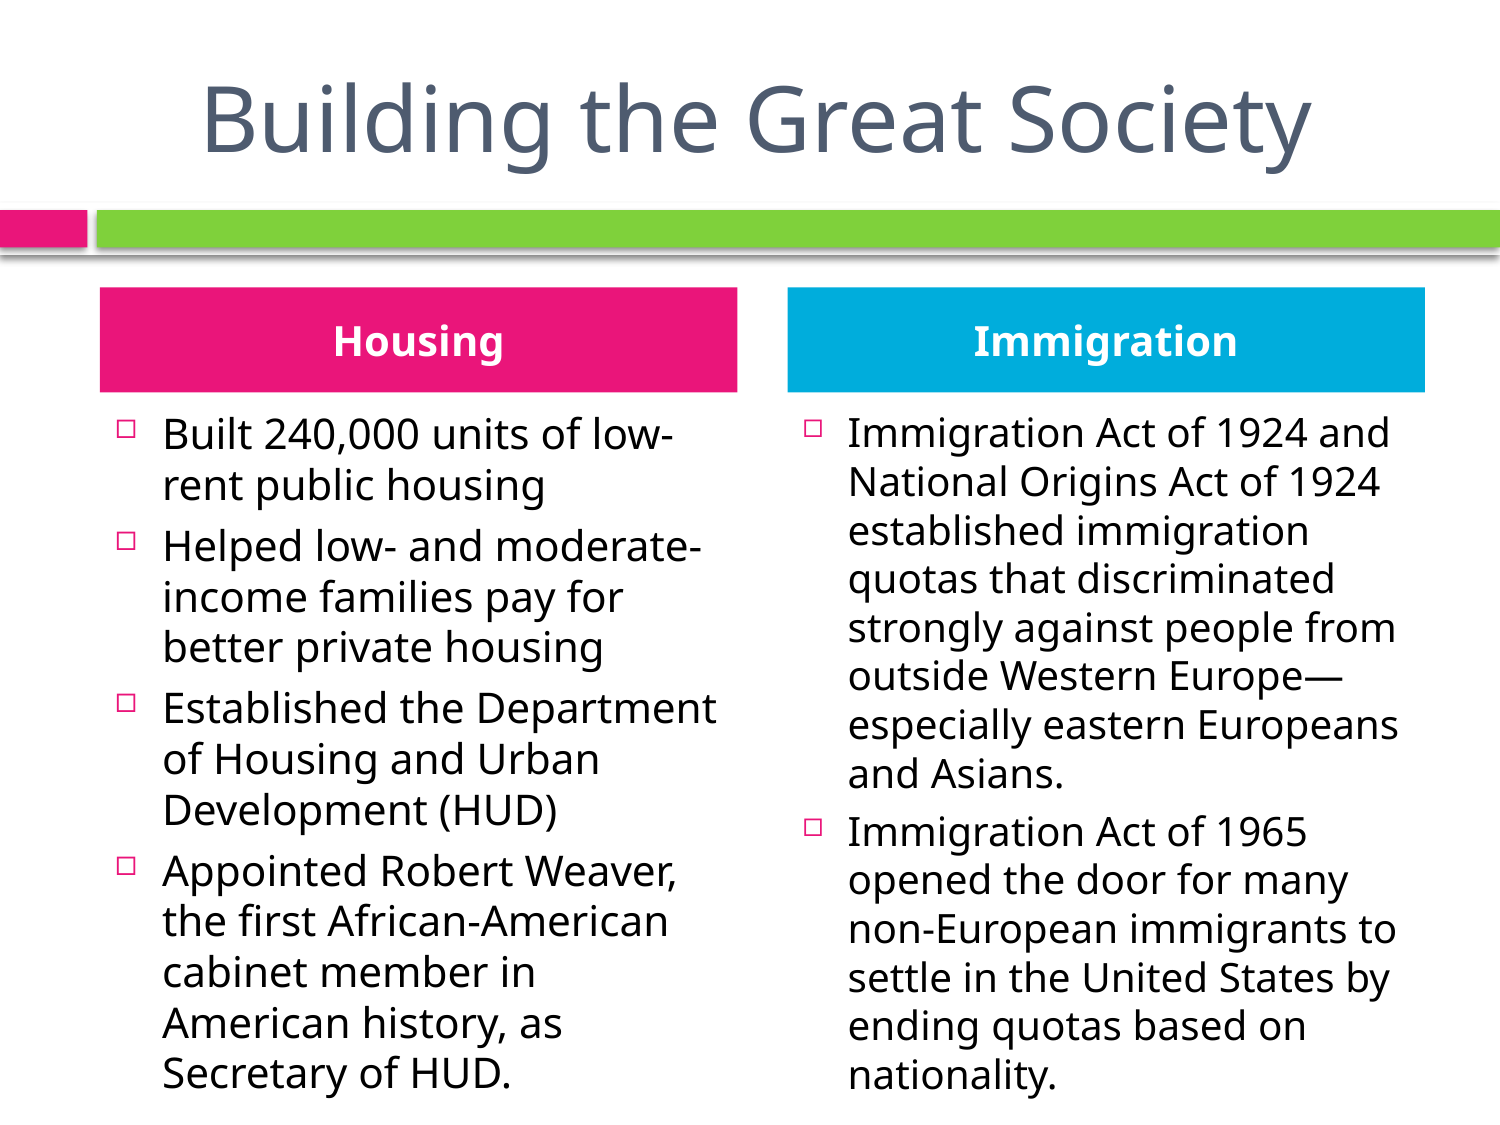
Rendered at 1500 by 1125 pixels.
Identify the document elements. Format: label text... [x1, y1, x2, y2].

list Housing [99, 287, 738, 393]
title Building the Great Society [87, 44, 1425, 188]
list Immigration Act of 1924 and National Origins Act of 1924 established immigration quotas that discriminated strongly against people from outside Western Europe—especially eastern Europeans and Asians. Immigration Act of 1965 opened the door for many non-European immigrants to settle in the United States by ending quotas based on nationality. [787, 399, 1425, 1125]
list Immigration [787, 287, 1425, 393]
list Built 240,000 units of low-rent public housing Helped low- and moderate-income families pay for better private housing Established the Department of Housing and Urban Development (HUD) Appointed Robert Weaver, the first African-American cabinet member in American history, as Secretary of HUD. [99, 399, 738, 1125]
